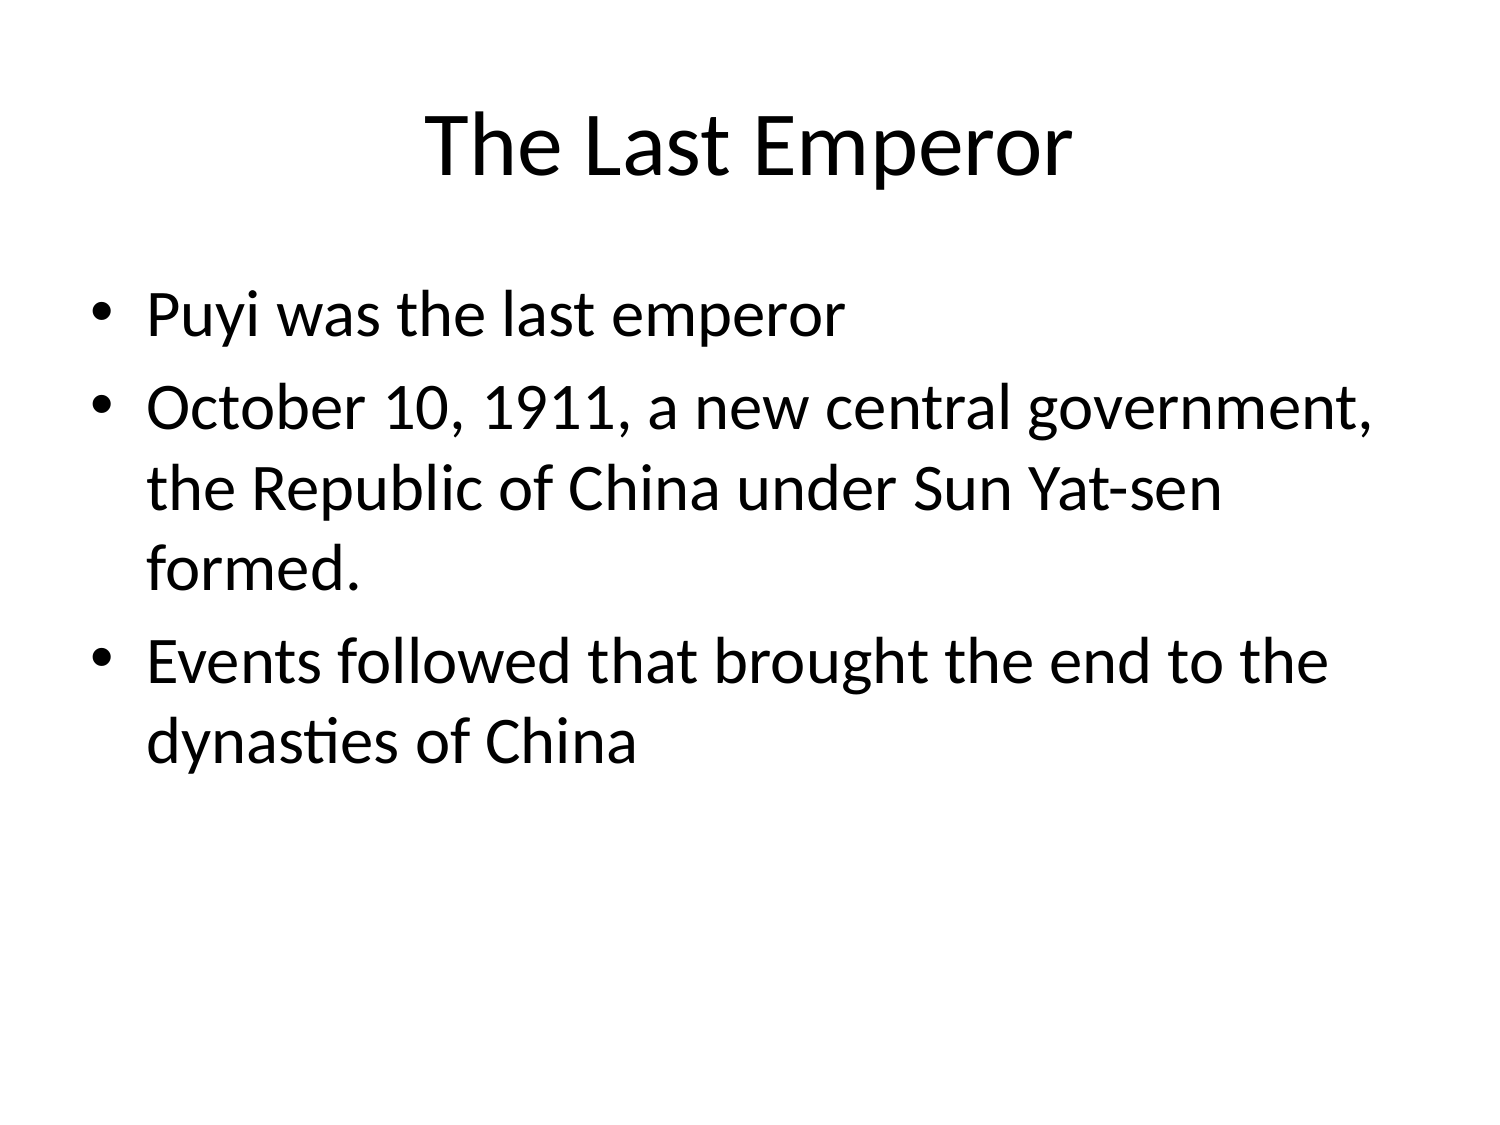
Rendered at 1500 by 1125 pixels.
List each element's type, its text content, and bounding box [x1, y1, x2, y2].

title The Last Emperor [75, 45, 1425, 233]
list Puyi was the last emperor October 10, 1911, a new central government, the Republic of China under Sun Yat-sen formed. Events followed that brought the end to the dynasties of China [75, 262, 1425, 1005]
